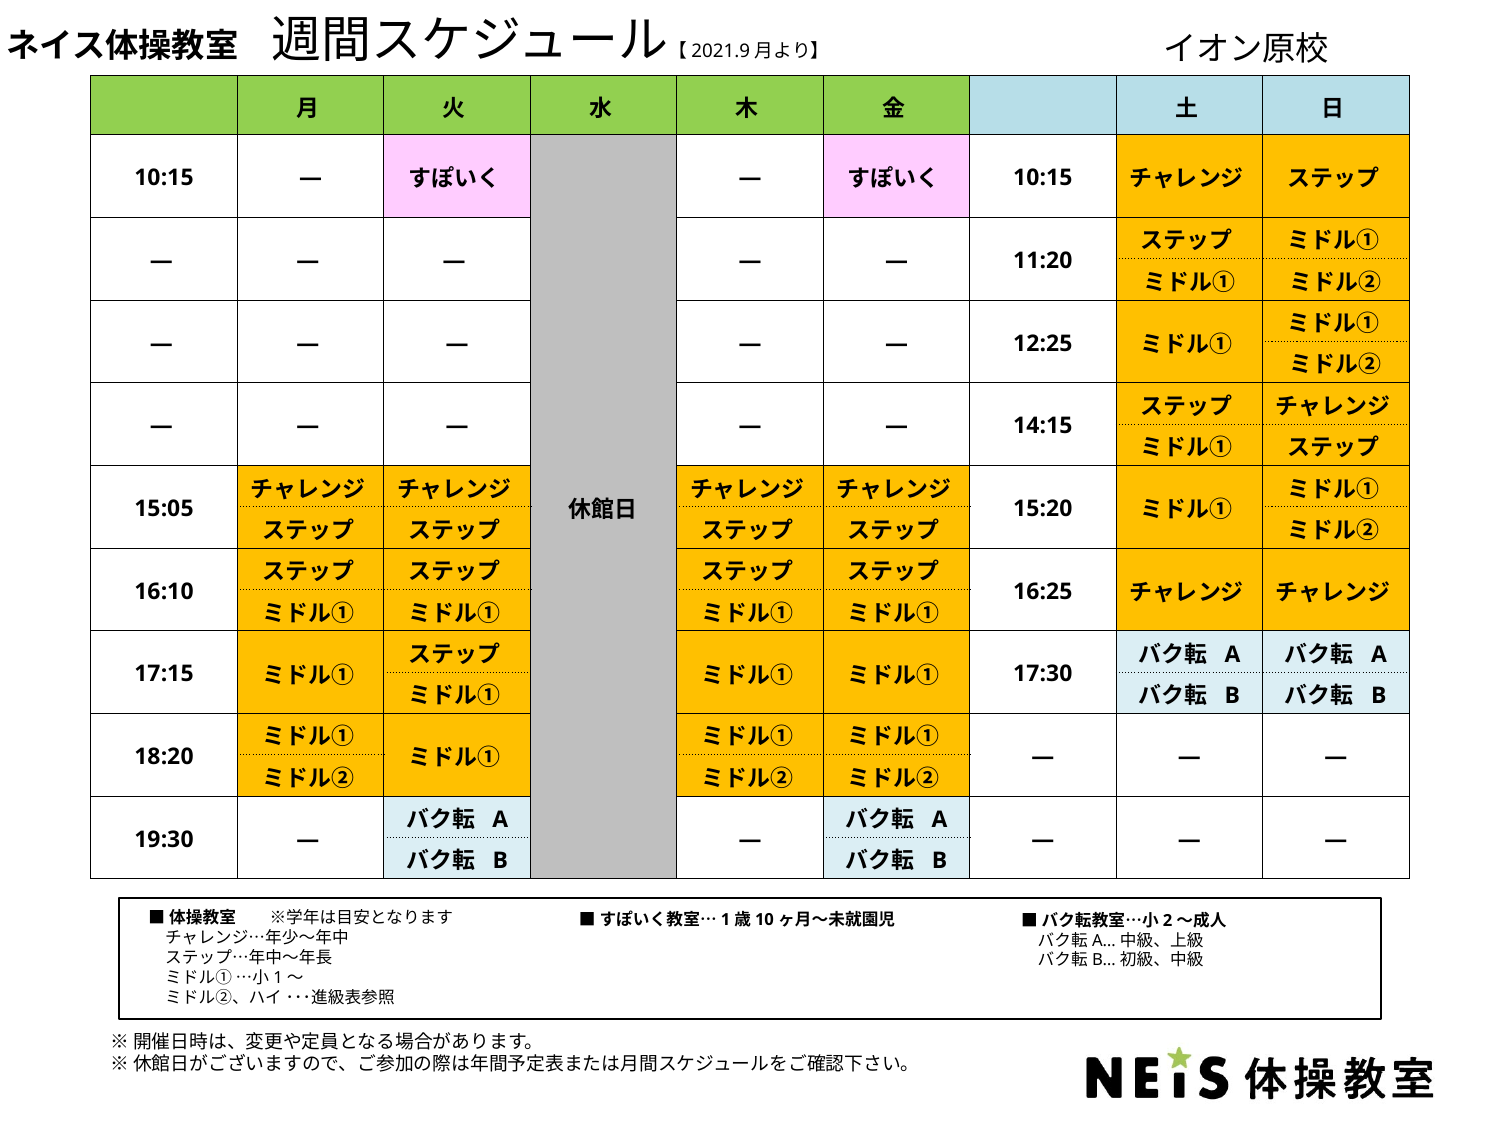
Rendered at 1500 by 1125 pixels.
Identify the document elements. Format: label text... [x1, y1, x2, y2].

table_header 火 [384, 76, 530, 134]
table_cell ステップ [1117, 383, 1262, 424]
table_cell ステップ [824, 507, 969, 548]
table_cell 19:30 [91, 797, 237, 878]
text_box ※開催日時は、変更や定員となる場合があります。 ※休館日がございますので、ご参加の際は年間予定表または月間スケジュールをご確認下さい。 [95, 1021, 1125, 1082]
table_cell ミドル① [824, 590, 969, 630]
picture [1056, 1031, 1462, 1114]
table_cell バク転 B [1263, 672, 1409, 713]
table_cell ― [238, 797, 383, 878]
table_header [91, 76, 237, 134]
table_cell ミドル② [824, 755, 969, 796]
table_cell 17:15 [91, 631, 237, 713]
text_box [117, 896, 1383, 1022]
table_cell ステップ [238, 549, 383, 590]
table_cell ― [1263, 714, 1409, 796]
table_cell ミドル① [384, 714, 530, 796]
table_cell すぽいく [384, 135, 530, 217]
table_header [970, 76, 1116, 134]
table_cell ミドル① [238, 631, 383, 713]
table_cell ― [384, 383, 530, 465]
table_cell ― [238, 301, 383, 382]
table_cell 18:20 [91, 714, 237, 796]
table_cell ― [238, 218, 383, 300]
table_cell ― [91, 383, 237, 465]
table_cell チャレンジ [1263, 549, 1409, 630]
table_cell バク転 B [384, 838, 530, 878]
table_cell チャレンジ [384, 466, 530, 507]
table_cell ― [1117, 797, 1262, 878]
table_cell ステップ [384, 549, 530, 590]
table_cell ミドル① [1263, 466, 1409, 507]
table_cell 10:15 [91, 135, 237, 217]
table_cell ステップ [238, 507, 383, 548]
table_cell ミドル② [1263, 259, 1409, 300]
table_cell ― [677, 135, 823, 217]
text_box イオン原校 [1148, 20, 1381, 75]
table_cell ミドル① [824, 631, 969, 713]
table_cell ミドル① [1263, 218, 1409, 259]
table_cell バク転 A [824, 797, 969, 838]
table_cell チャレンジ [677, 466, 823, 507]
table_header 日 [1263, 76, 1409, 134]
table_cell バク転 B [1117, 672, 1262, 713]
table_cell チャレンジ [238, 466, 383, 507]
table_cell ― [677, 383, 823, 465]
table_cell 15:05 [91, 466, 237, 548]
table_header 土 [1117, 76, 1262, 134]
table_cell ― [824, 301, 969, 382]
table_cell 14:15 [970, 383, 1116, 465]
table_cell ミドル① [824, 714, 969, 755]
table_cell ― [238, 135, 383, 217]
table_cell ミドル① [1263, 301, 1409, 342]
table_header 水 [531, 76, 676, 134]
table_cell ミドル② [677, 755, 823, 796]
table_cell ― [970, 714, 1116, 796]
table_cell ― [1117, 714, 1262, 796]
table_cell ステップ [1263, 135, 1409, 217]
table_cell ミドル② [1263, 342, 1409, 382]
table_cell ミドル① [238, 590, 383, 630]
table_cell ミドル① [1117, 301, 1262, 382]
table_cell ― [677, 797, 823, 878]
table_cell ― [824, 218, 969, 300]
table_cell ― [1263, 797, 1409, 878]
table_cell チャレンジ [824, 466, 969, 507]
table_cell バク転 A [1117, 631, 1262, 672]
table_cell 11:20 [970, 218, 1116, 300]
table_header 木 [677, 76, 823, 134]
text_box ネイス体操教室 週間スケジュール【2021.9月より】 [0, 0, 973, 75]
table_cell ステップ [384, 631, 530, 672]
table_cell 休館日 [531, 135, 676, 878]
table_cell ミドル① [677, 714, 823, 755]
table_cell ― [91, 301, 237, 382]
table_cell ミドル② [1263, 507, 1409, 548]
table_cell ステップ [1117, 218, 1262, 259]
table_cell ミドル① [384, 590, 530, 630]
table_cell 16:25 [970, 549, 1116, 630]
table_cell 10:15 [970, 135, 1116, 217]
table_cell ミドル① [677, 590, 823, 630]
text_box ■バク転教室…小2～成人 バク転A…中級、上級 バク転B…初級、中級 [1006, 901, 1436, 977]
table_cell ミドル① [1117, 259, 1262, 300]
table_cell ミドル① [677, 631, 823, 713]
table_cell ミドル① [1117, 424, 1262, 465]
table_cell ― [384, 218, 530, 300]
table_cell 15:20 [970, 466, 1116, 548]
table_header 金 [824, 76, 969, 134]
table_cell チャレンジ [1117, 135, 1262, 217]
table_cell ― [677, 218, 823, 300]
table_cell ミドル① [238, 714, 383, 755]
table_cell ― [238, 383, 383, 465]
table_cell ステップ [1263, 424, 1409, 465]
table_cell ステップ [384, 507, 530, 548]
table_cell 16:10 [91, 549, 237, 630]
table_cell すぽいく [824, 135, 969, 217]
table_cell ― [677, 301, 823, 382]
table_cell チャレンジ [1263, 383, 1409, 424]
table_header 月 [238, 76, 383, 134]
table_cell ミドル① [384, 672, 530, 713]
table_cell ステップ [677, 507, 823, 548]
table_cell ステップ [824, 549, 969, 590]
table_cell バク転 A [1263, 631, 1409, 672]
table_cell 12:25 [970, 301, 1116, 382]
table_cell バク転 B [824, 838, 969, 878]
table_cell ― [824, 383, 969, 465]
table_cell ステップ [677, 549, 823, 590]
table_cell ミドル② [238, 755, 383, 796]
table_cell チャレンジ [1117, 549, 1262, 630]
table_cell ミドル① [1117, 466, 1262, 548]
table_cell ― [970, 797, 1116, 878]
table_cell 17:30 [970, 631, 1116, 713]
table_cell ― [91, 218, 237, 300]
table_cell ― [384, 301, 530, 382]
table_cell バク転 A [384, 797, 530, 838]
